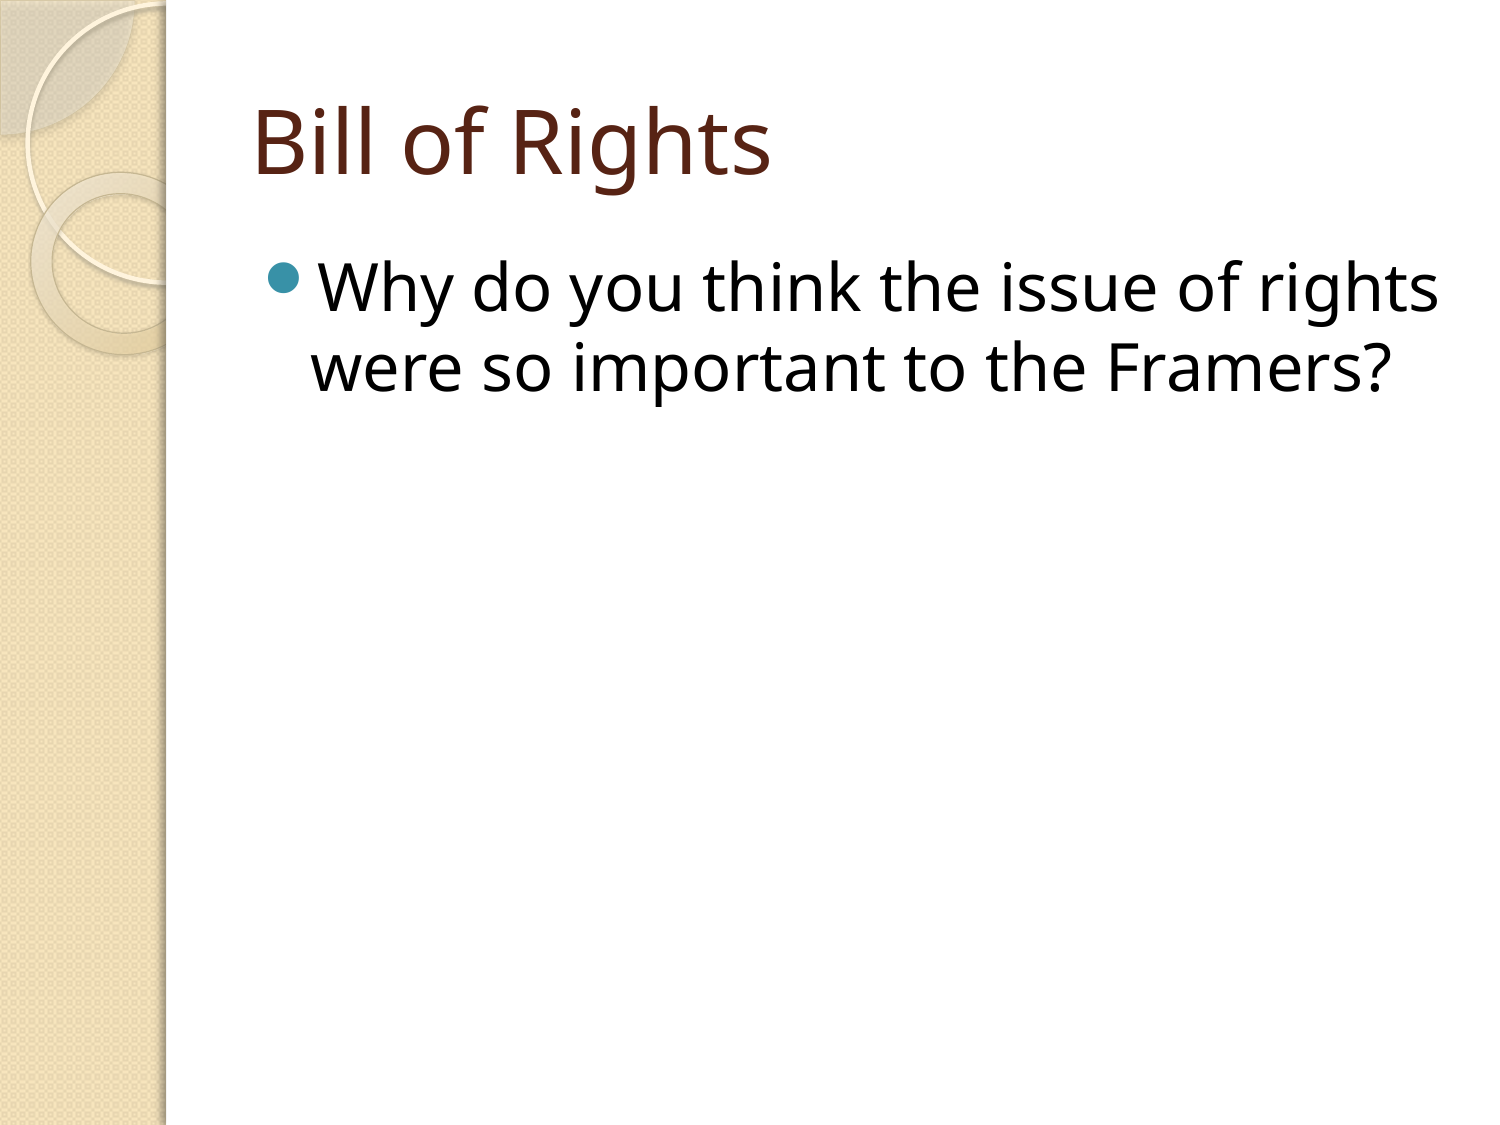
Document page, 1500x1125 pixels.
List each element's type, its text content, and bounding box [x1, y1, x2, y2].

list Why do you think the issue of rights were so important to the Framers? [235, 237, 1466, 1025]
title Bill of Rights [235, 45, 1466, 233]
